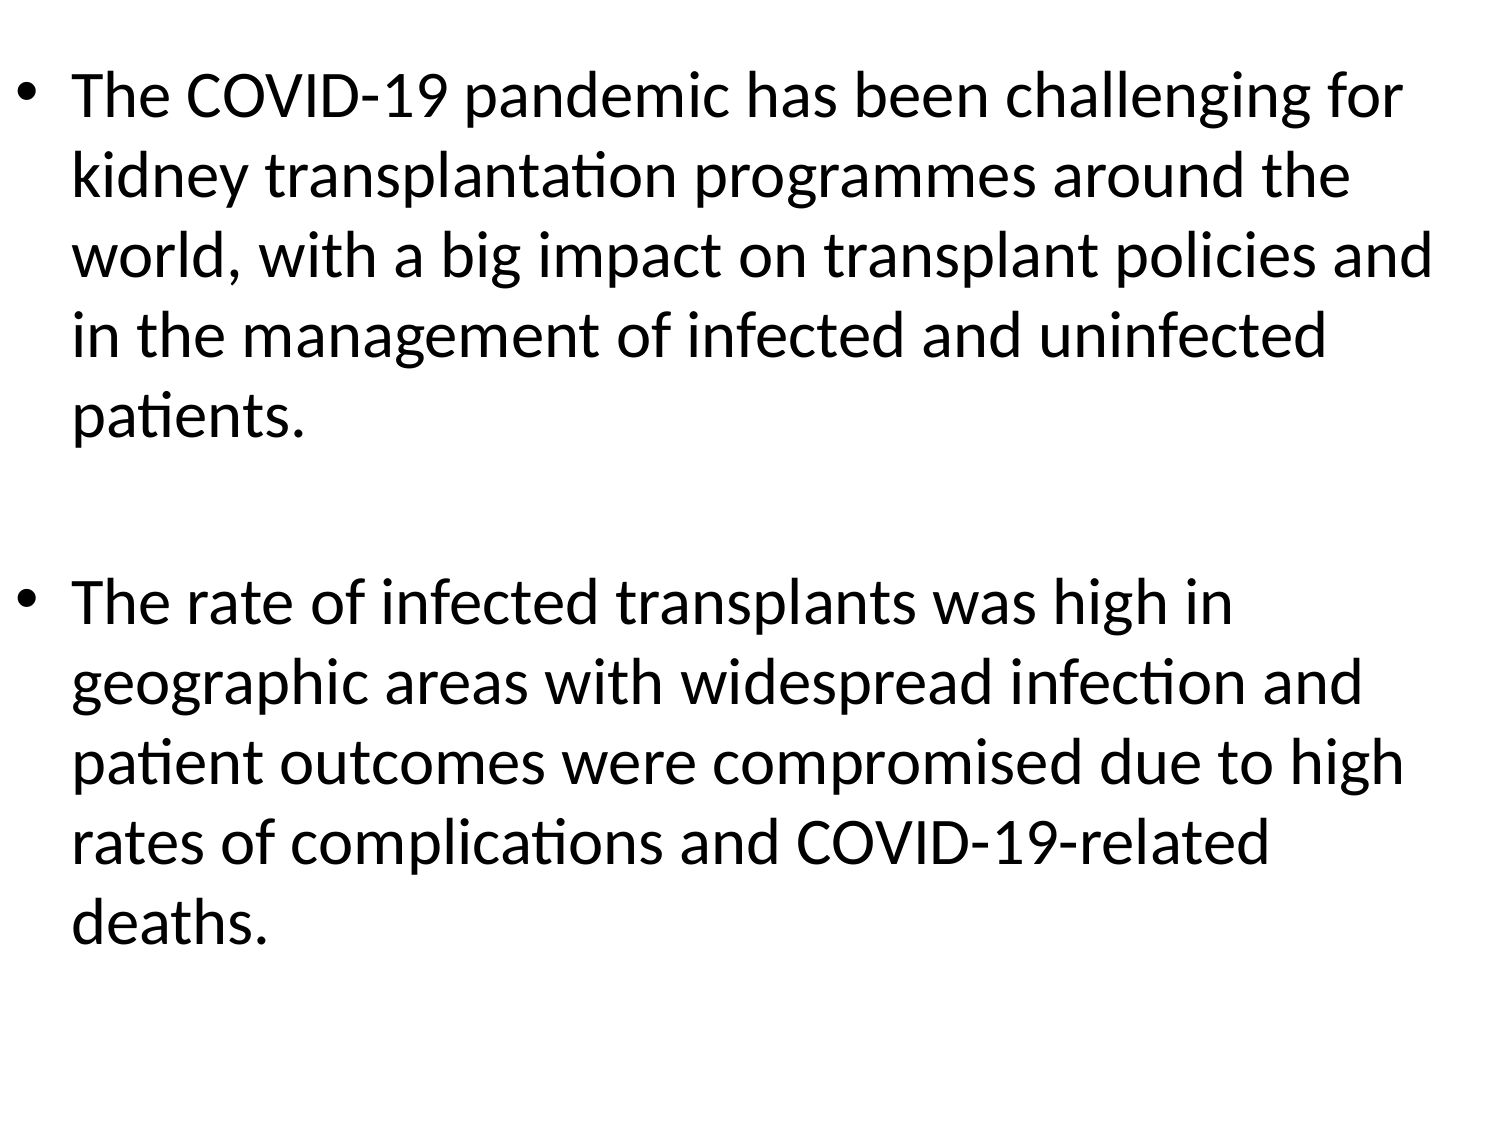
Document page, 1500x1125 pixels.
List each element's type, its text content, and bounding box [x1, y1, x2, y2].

list The COVID-19 pandemic has been challenging for kidney transplantation programmes around the world, with a big impact on transplant policies and in the management of infected and uninfected patients. The rate of infected transplants was high in geographic areas with widespread infection and patient outcomes were compromised due to high rates of complications and COVID-19-related deaths. [0, 42, 1500, 1125]
